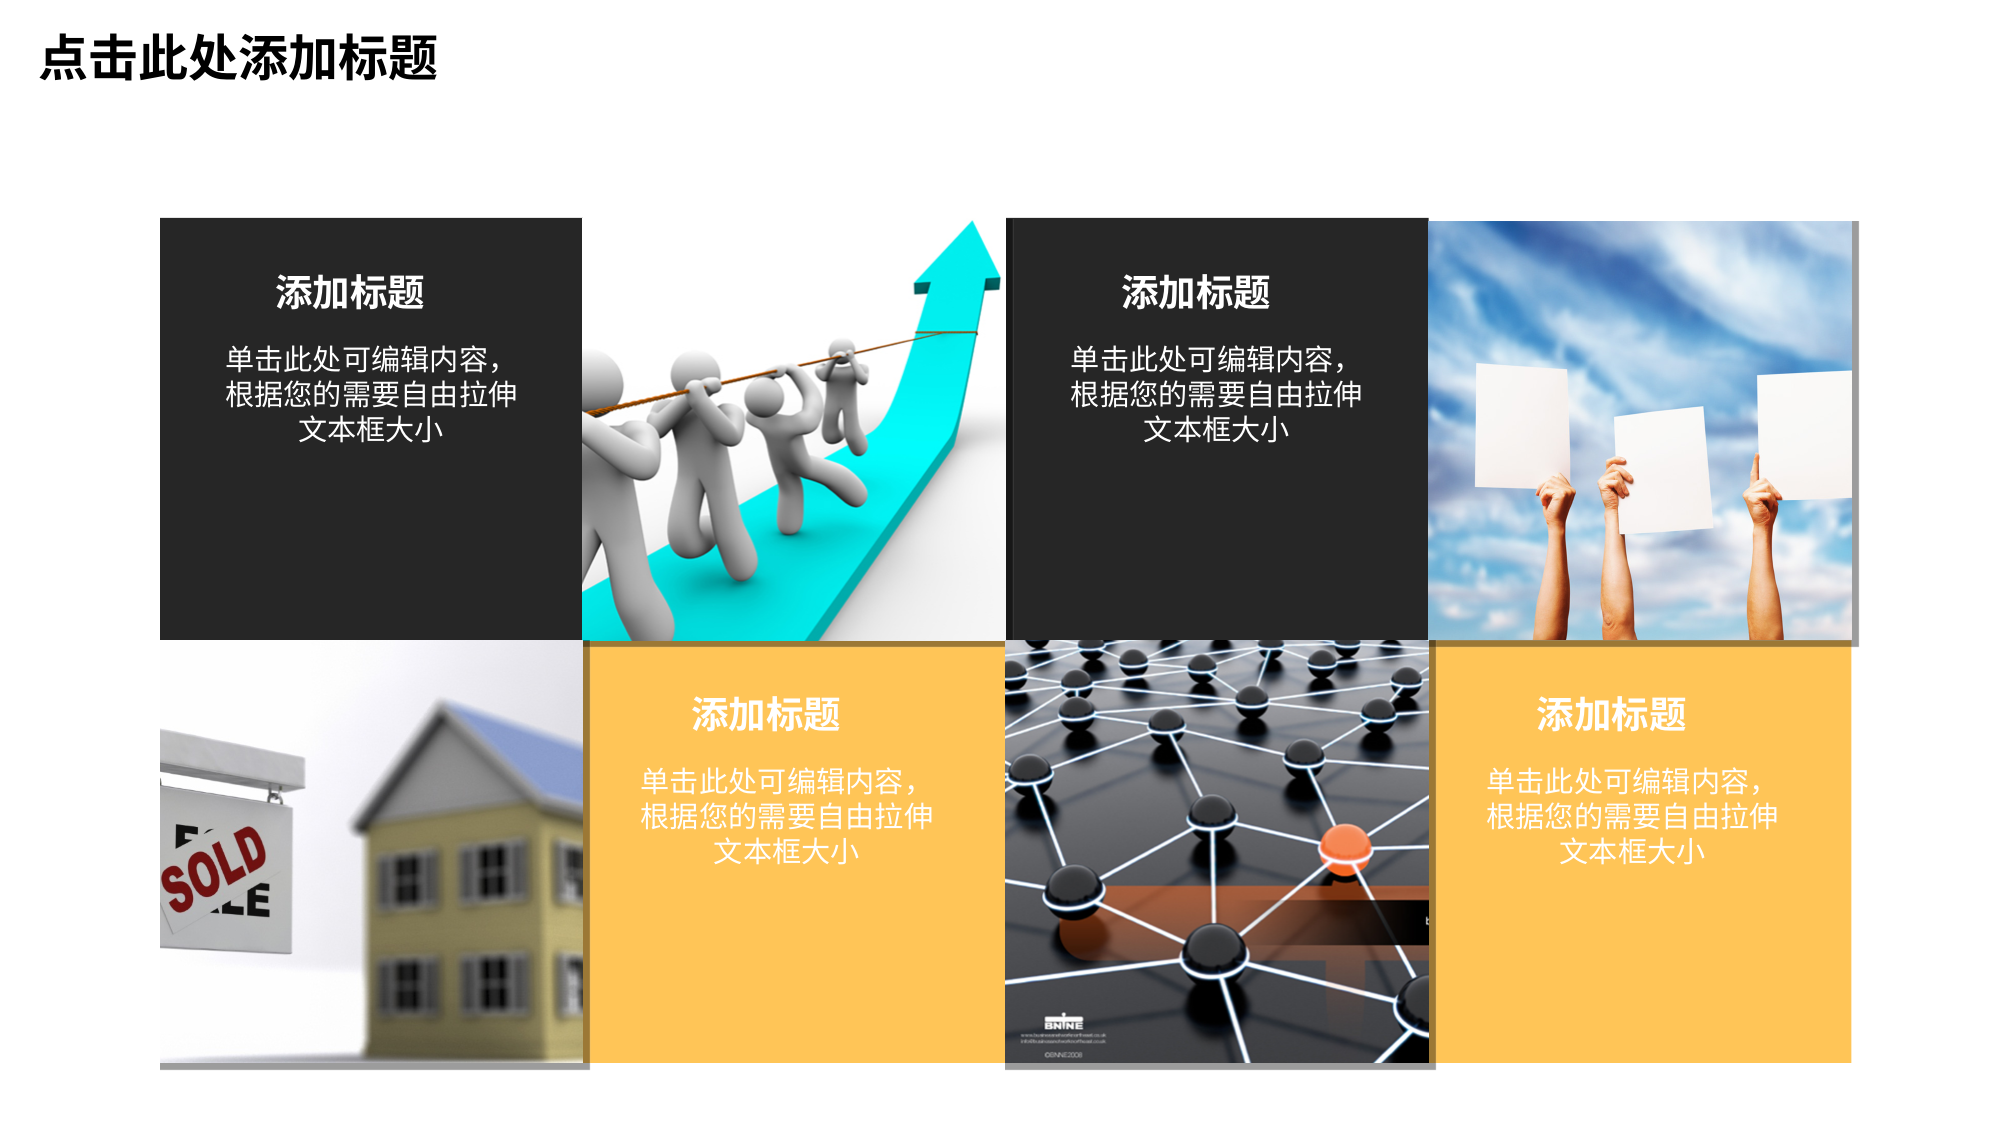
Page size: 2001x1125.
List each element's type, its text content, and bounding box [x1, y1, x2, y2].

text_box 添加标题 [676, 683, 856, 743]
picture [159, 218, 1852, 1064]
text_box [591, 649, 1000, 1063]
text_box 单击此处可编辑内容，根据您的需要自由拉伸文本框大小 [1054, 334, 1380, 454]
text_box 单击此处可编辑内容，根据您的需要自由拉伸文本框大小 [1470, 756, 1796, 877]
text_box 添加标题 [260, 261, 441, 321]
text_box [1438, 649, 1852, 1063]
text_box 点击此处添加标题 [23, 18, 465, 94]
text_box [1006, 217, 1429, 638]
text_box 添加标题 [1522, 683, 1702, 743]
text_box 单击此处可编辑内容，根据您的需要自由拉伸文本框大小 [624, 756, 950, 877]
text_box 添加标题 [1106, 261, 1287, 321]
text_box 单击此处可编辑内容，根据您的需要自由拉伸文本框大小 [208, 334, 534, 454]
text_box [160, 217, 583, 638]
